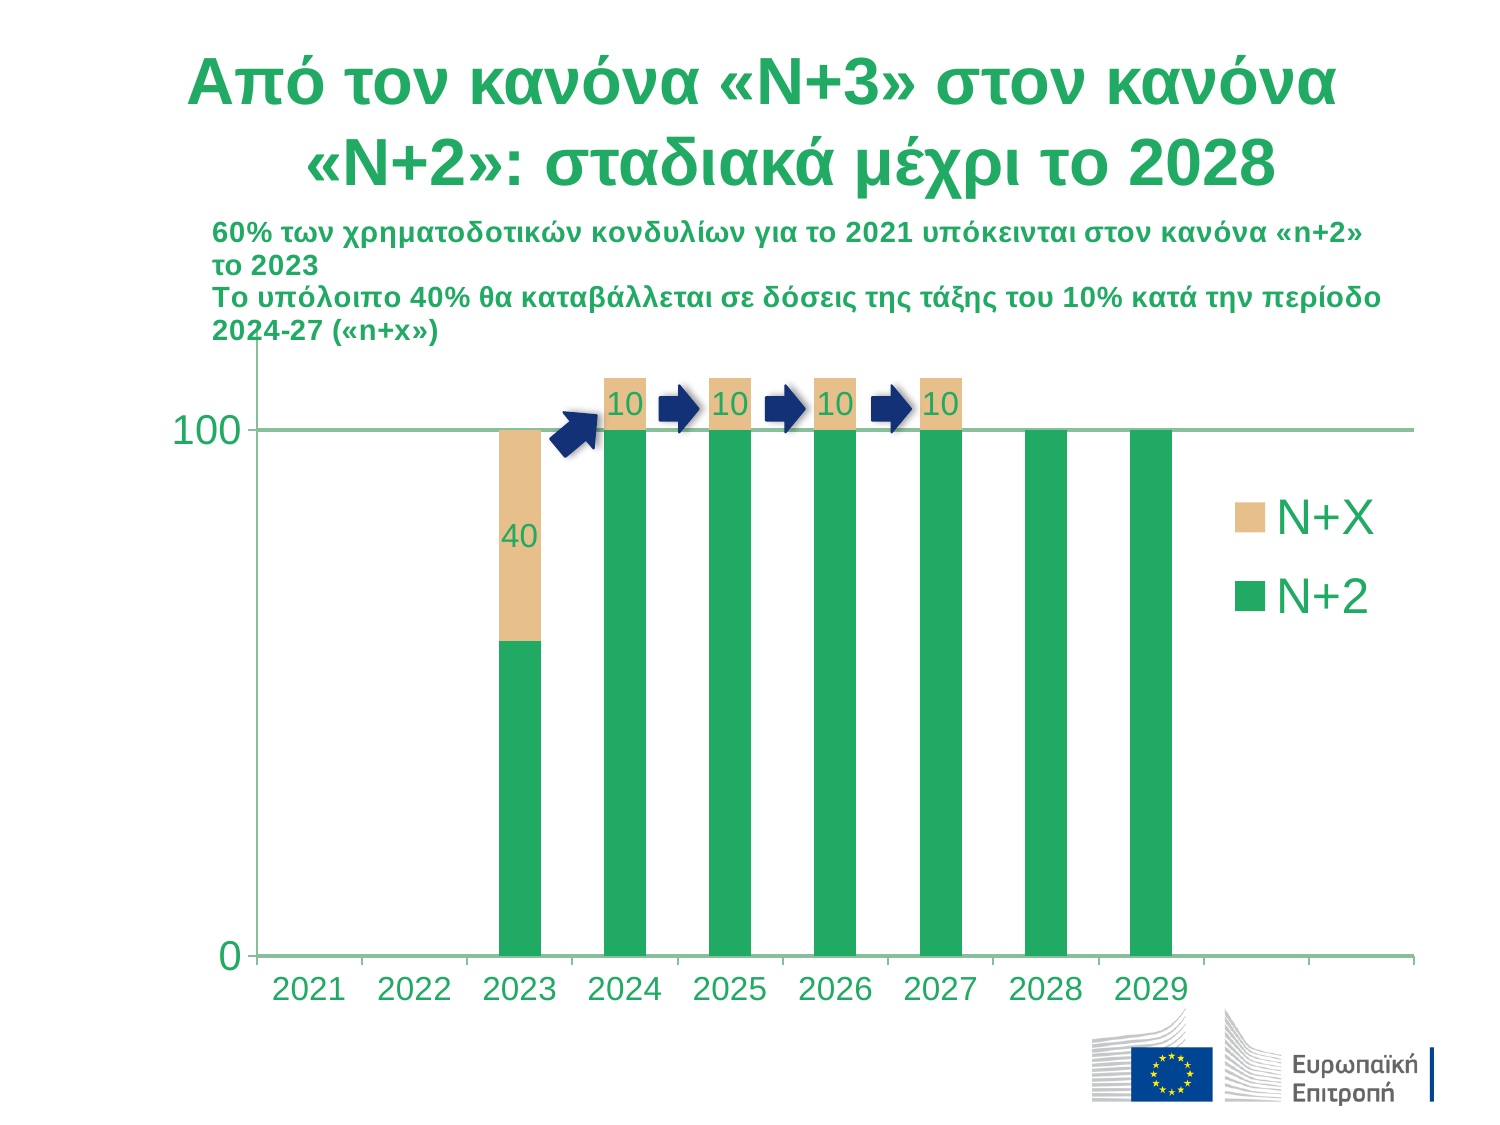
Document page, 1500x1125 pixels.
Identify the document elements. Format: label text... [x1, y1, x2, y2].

chart [92, 207, 1417, 1012]
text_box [560, 396, 609, 481]
picture [1092, 1008, 1434, 1106]
text_box Από τον κανόνα «N+3» στον κανόνα «N+2»: σταδιακά μέχρι το 2028 [93, 30, 1430, 149]
